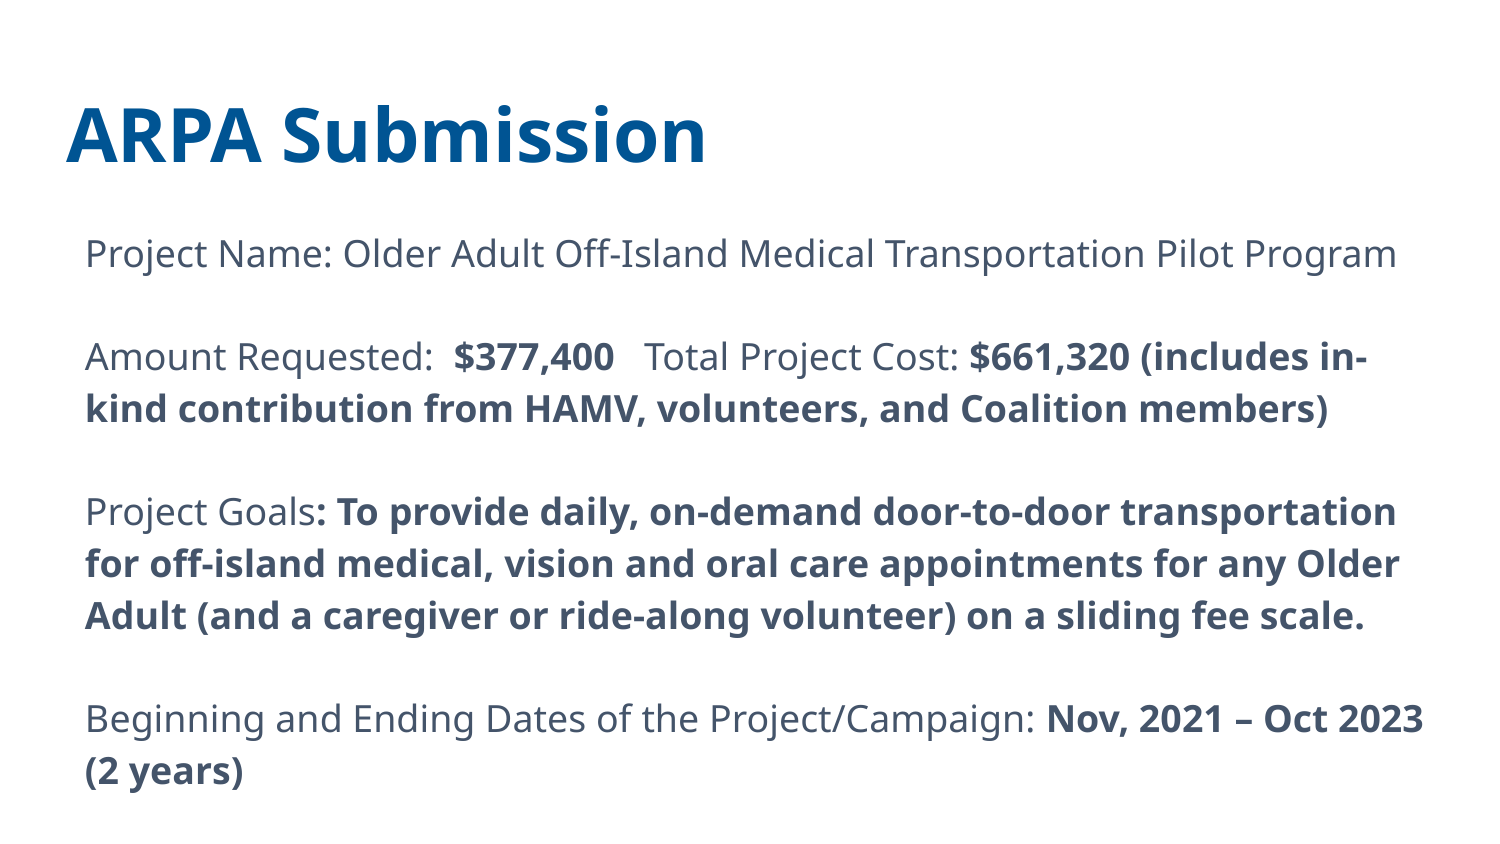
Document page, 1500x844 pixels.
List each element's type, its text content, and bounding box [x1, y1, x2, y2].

title ARPA Submission [51, 72, 1449, 189]
list Project Name: Older Adult Off-Island Medical Transportation Pilot Program Amount Requested: $377,400 Total Project Cost: $661,320 (includes in-kind contribution from HAMV, volunteers, and Coalition members) Project Goals: To provide daily, on-demand door-to-door transportation for off-island medical, vision and oral care appointments for any Older Adult (and a caregiver or ride-along volunteer) on a sliding fee scale. Beginning and Ending Dates of the Project/Campaign: Nov, 2021 – Oct 2023 (2 years) [51, 207, 1449, 750]
